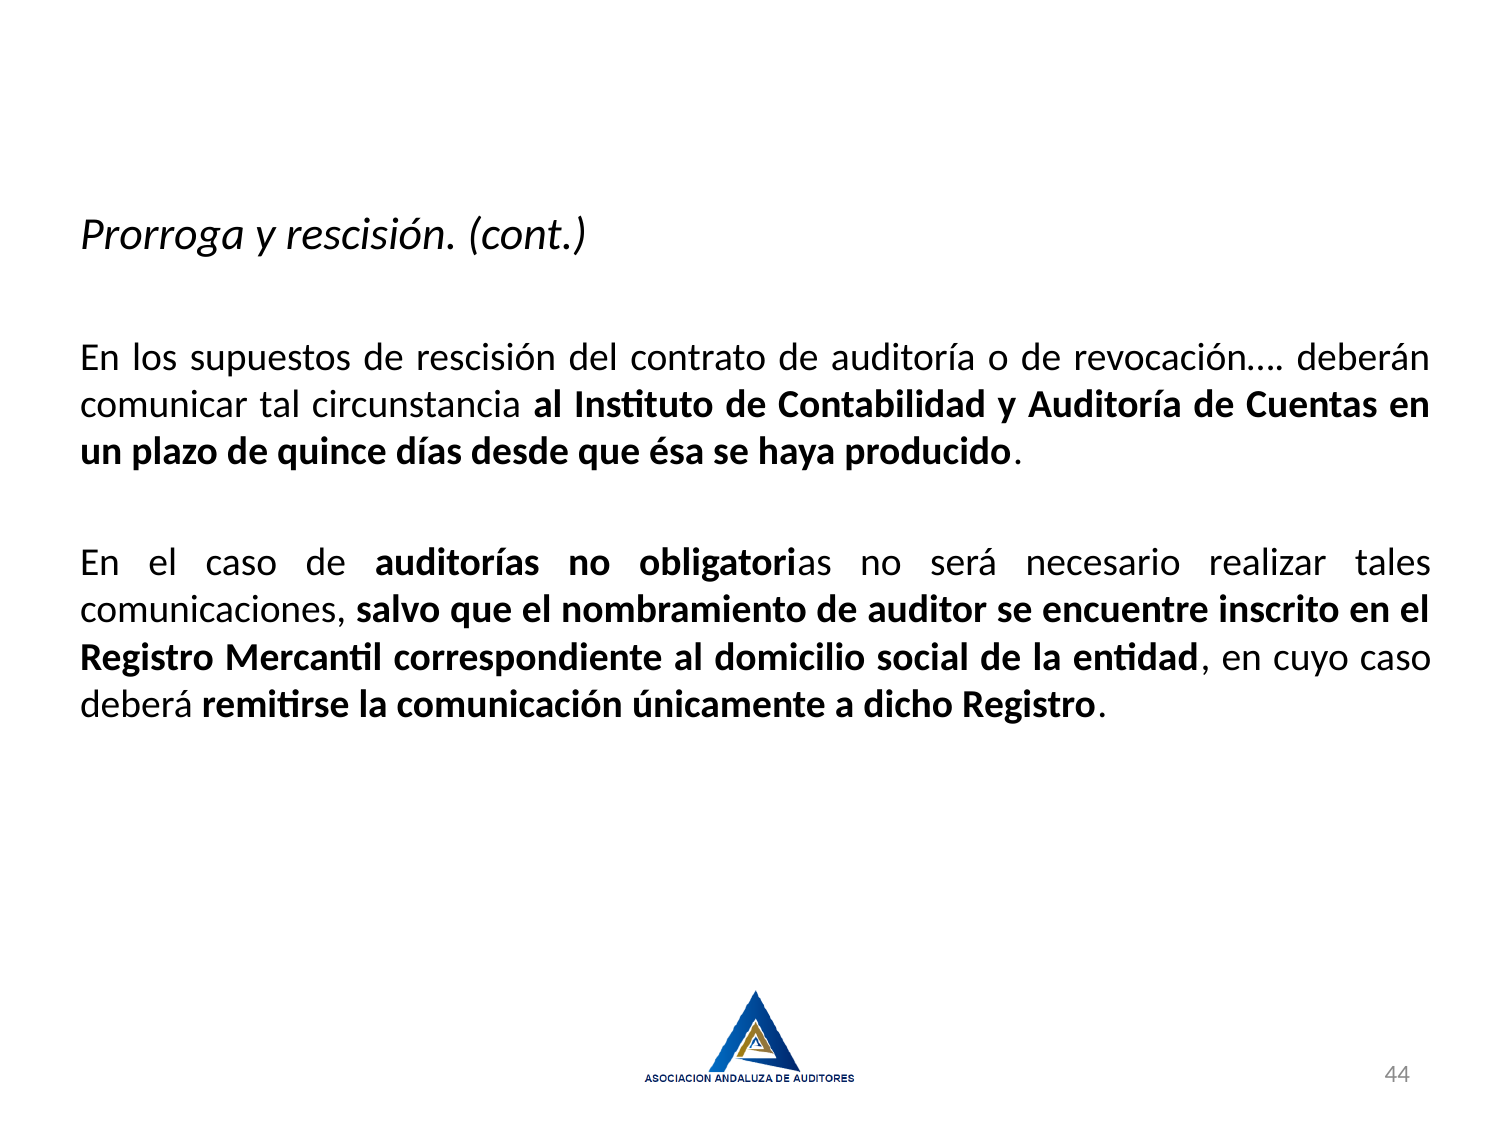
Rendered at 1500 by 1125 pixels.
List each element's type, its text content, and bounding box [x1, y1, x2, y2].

footer [512, 1042, 988, 1103]
list Prorroga y rescisión. (cont.) En los supuestos de rescisión del contrato de auditoría o de revocación…. deberán comunicar tal circunstancia al Instituto de Contabilidad y Auditoría de Cuentas en un plazo de quince días desde que ésa se haya producido. En el caso de auditorías no obligatorias no será necesario realizar tales comunicaciones, salvo que el nombramiento de auditor se encuentre inscrito en el Registro Mercantil correspondiente al domicilio social de la entidad, en cuyo caso deberá remitirse la comunicación únicamente a dicho Registro. [64, 196, 1447, 965]
picture [639, 981, 861, 1042]
slide_number 44 [1074, 1042, 1425, 1103]
